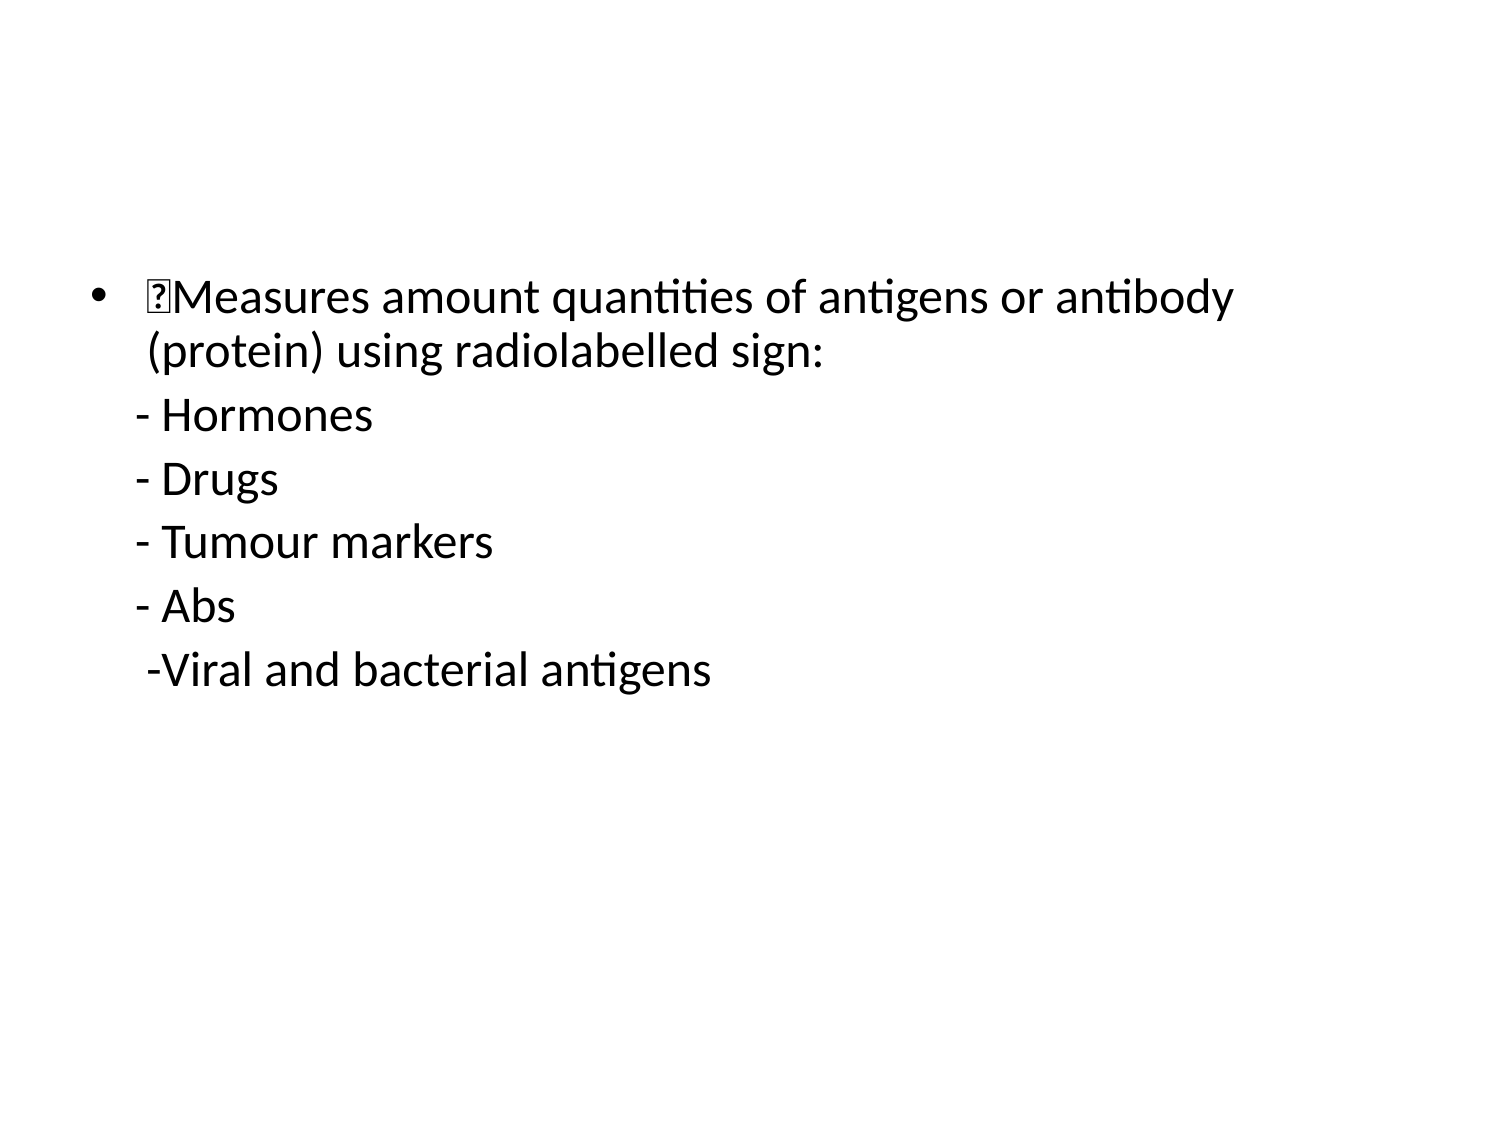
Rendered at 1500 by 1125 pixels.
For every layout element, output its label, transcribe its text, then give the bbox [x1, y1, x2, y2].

list Measures amount quantities of antigens or antibody (protein) using radiolabelled sign: - Hormones - Drugs - Tumour markers - Abs -Viral and bacterial antigens [75, 262, 1425, 1005]
